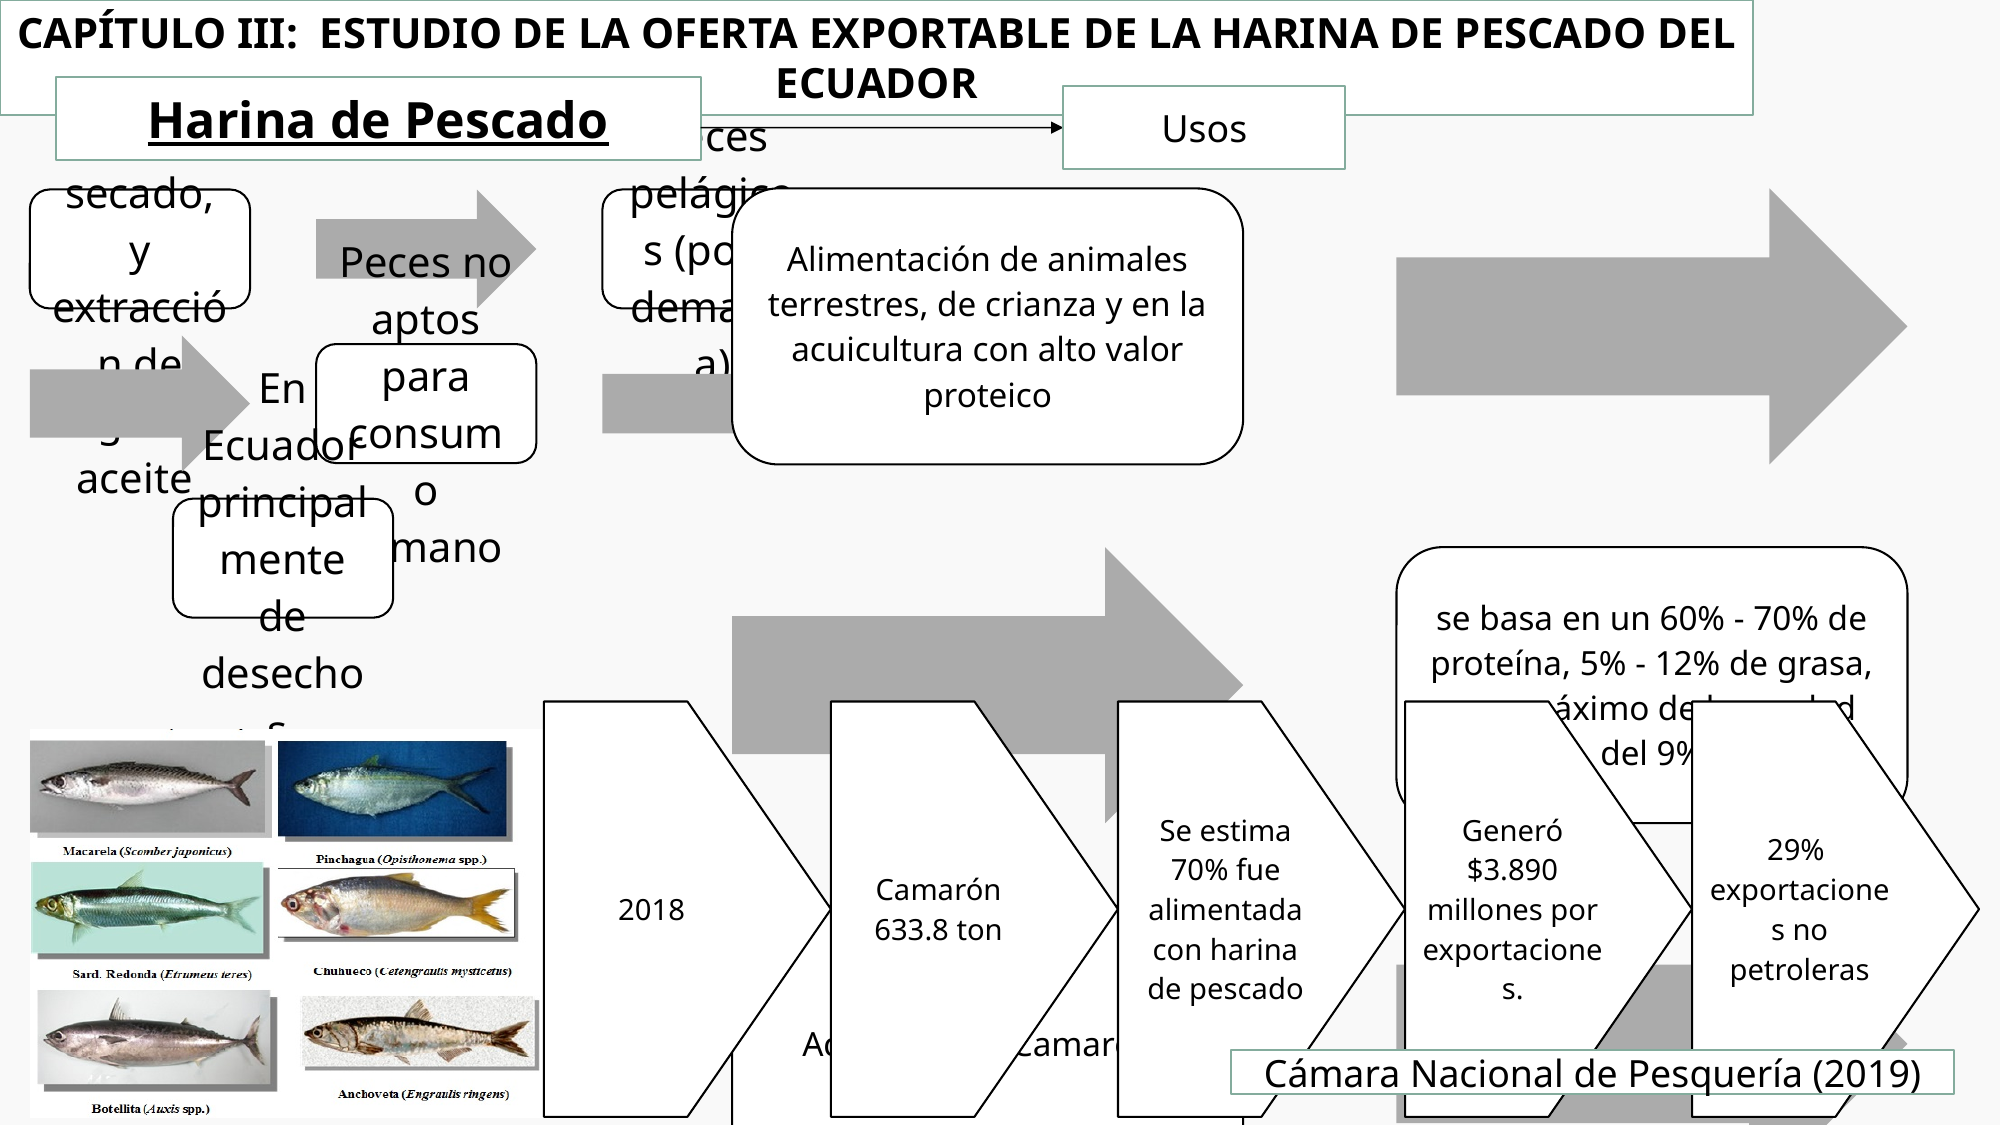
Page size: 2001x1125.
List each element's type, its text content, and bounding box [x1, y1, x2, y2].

text_box CAPÍTULO III: ESTUDIO DE LA OFERTA EXPORTABLE DE LA HARINA DE PESCADO DEL ECUADOR [0, 0, 1754, 116]
text_box Usos [1062, 85, 1346, 170]
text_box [731, 188, 1908, 701]
picture [29, 729, 545, 1118]
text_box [543, 701, 1980, 1117]
text_box Harina de Pescado [55, 76, 702, 161]
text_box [29, 189, 731, 672]
